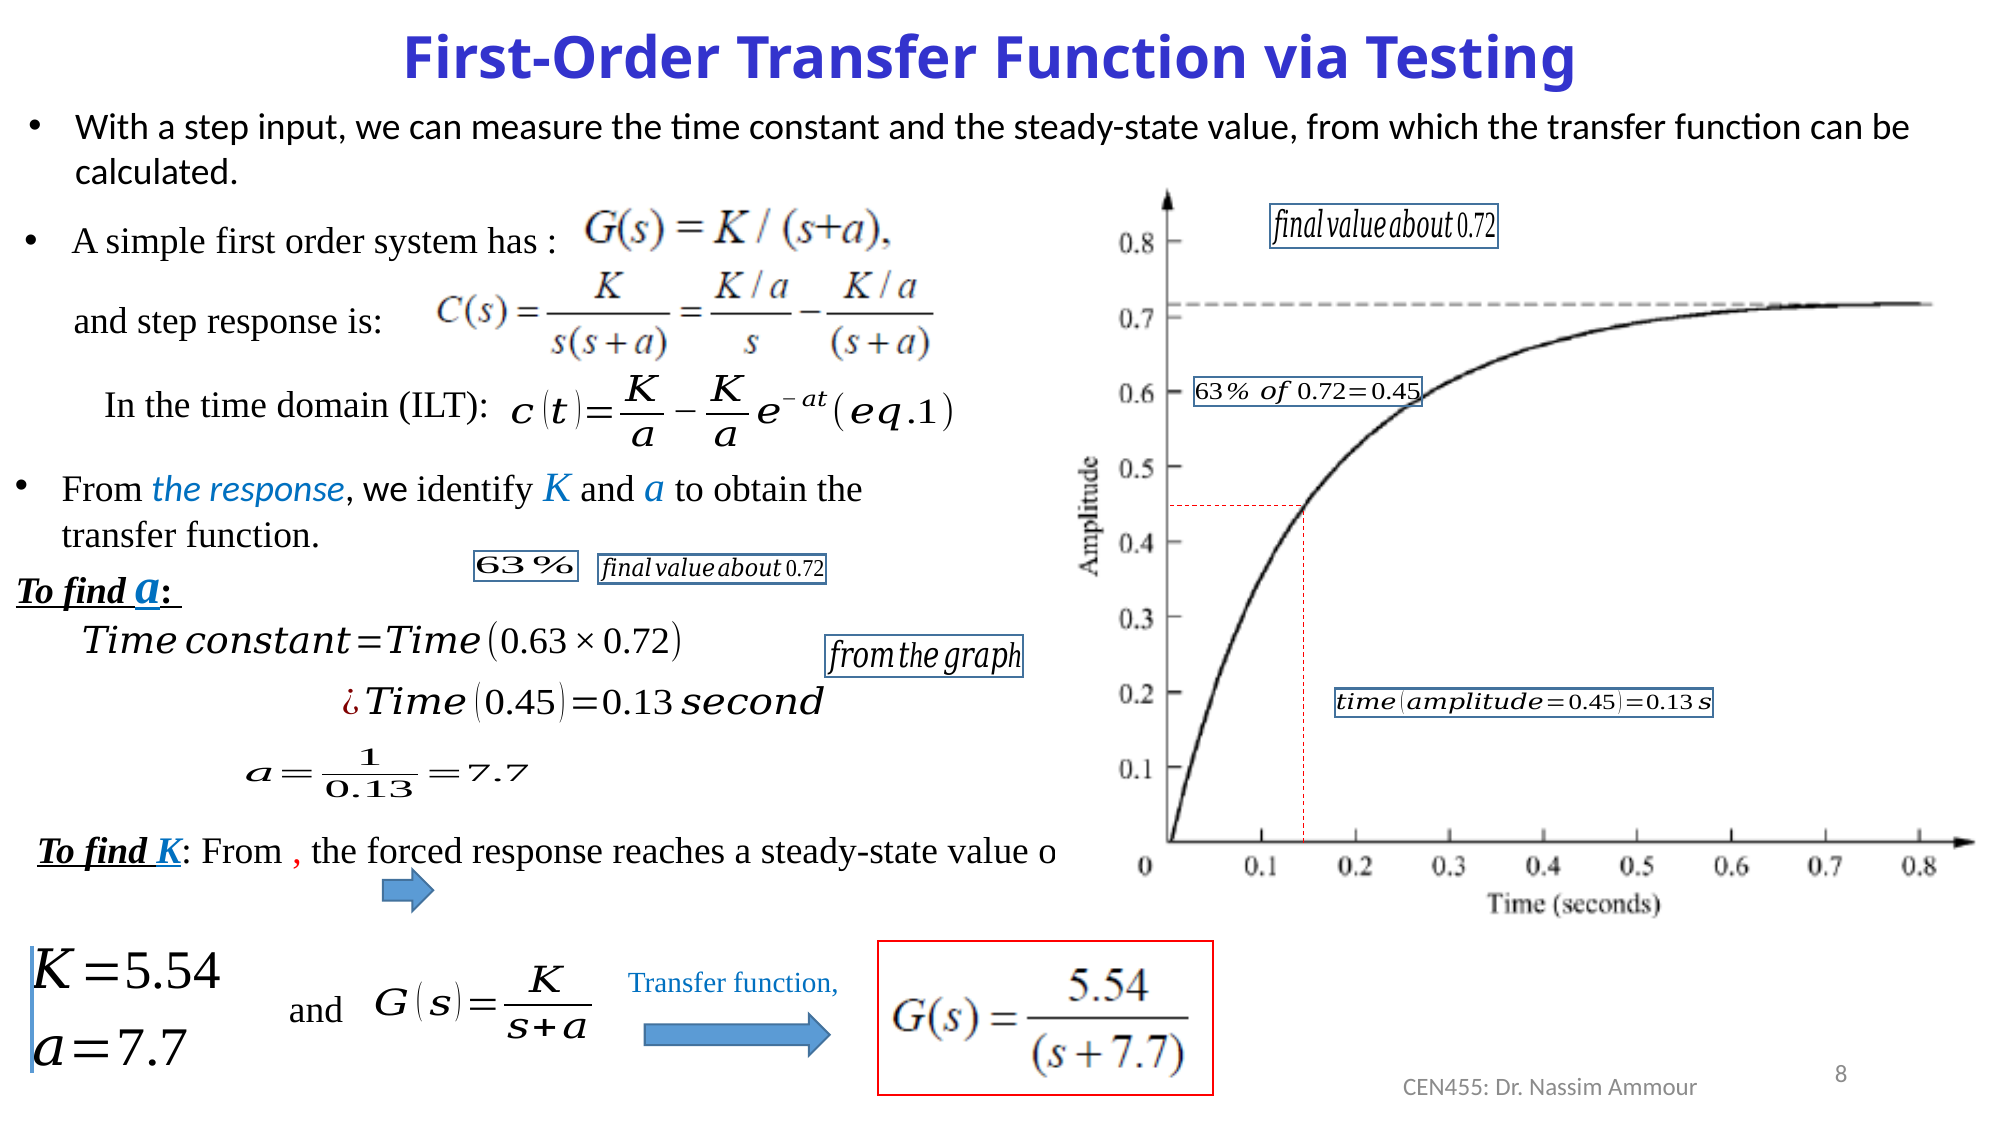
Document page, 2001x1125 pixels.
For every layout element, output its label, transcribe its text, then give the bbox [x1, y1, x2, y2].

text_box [1194, 205, 1713, 717]
slide_number 8 [1788, 1042, 1863, 1103]
text_box With a step input, we can measure the time constant and the steady-state value, from which the transfer function can be calculated. [13, 94, 1989, 200]
text_box In the time domain (ILT): [89, 372, 505, 433]
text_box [21, 818, 1124, 925]
text_box From the response, we identify K and a to obtain the transfer function. [0, 452, 965, 563]
text_box First-Order Transfer Function via Testing [387, 12, 1641, 94]
text_box Transfer function, [613, 956, 877, 1006]
text_box and [274, 977, 359, 1037]
text_box To find a: [0, 546, 198, 621]
text_box and step response is: [58, 288, 433, 349]
footer CEN455: Dr. Nassim Ammour [1383, 1055, 1718, 1116]
picture [433, 198, 943, 367]
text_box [1055, 180, 1984, 923]
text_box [878, 940, 1213, 1096]
text_box A simple first order system has : [9, 209, 576, 269]
text_box [643, 1011, 832, 1059]
